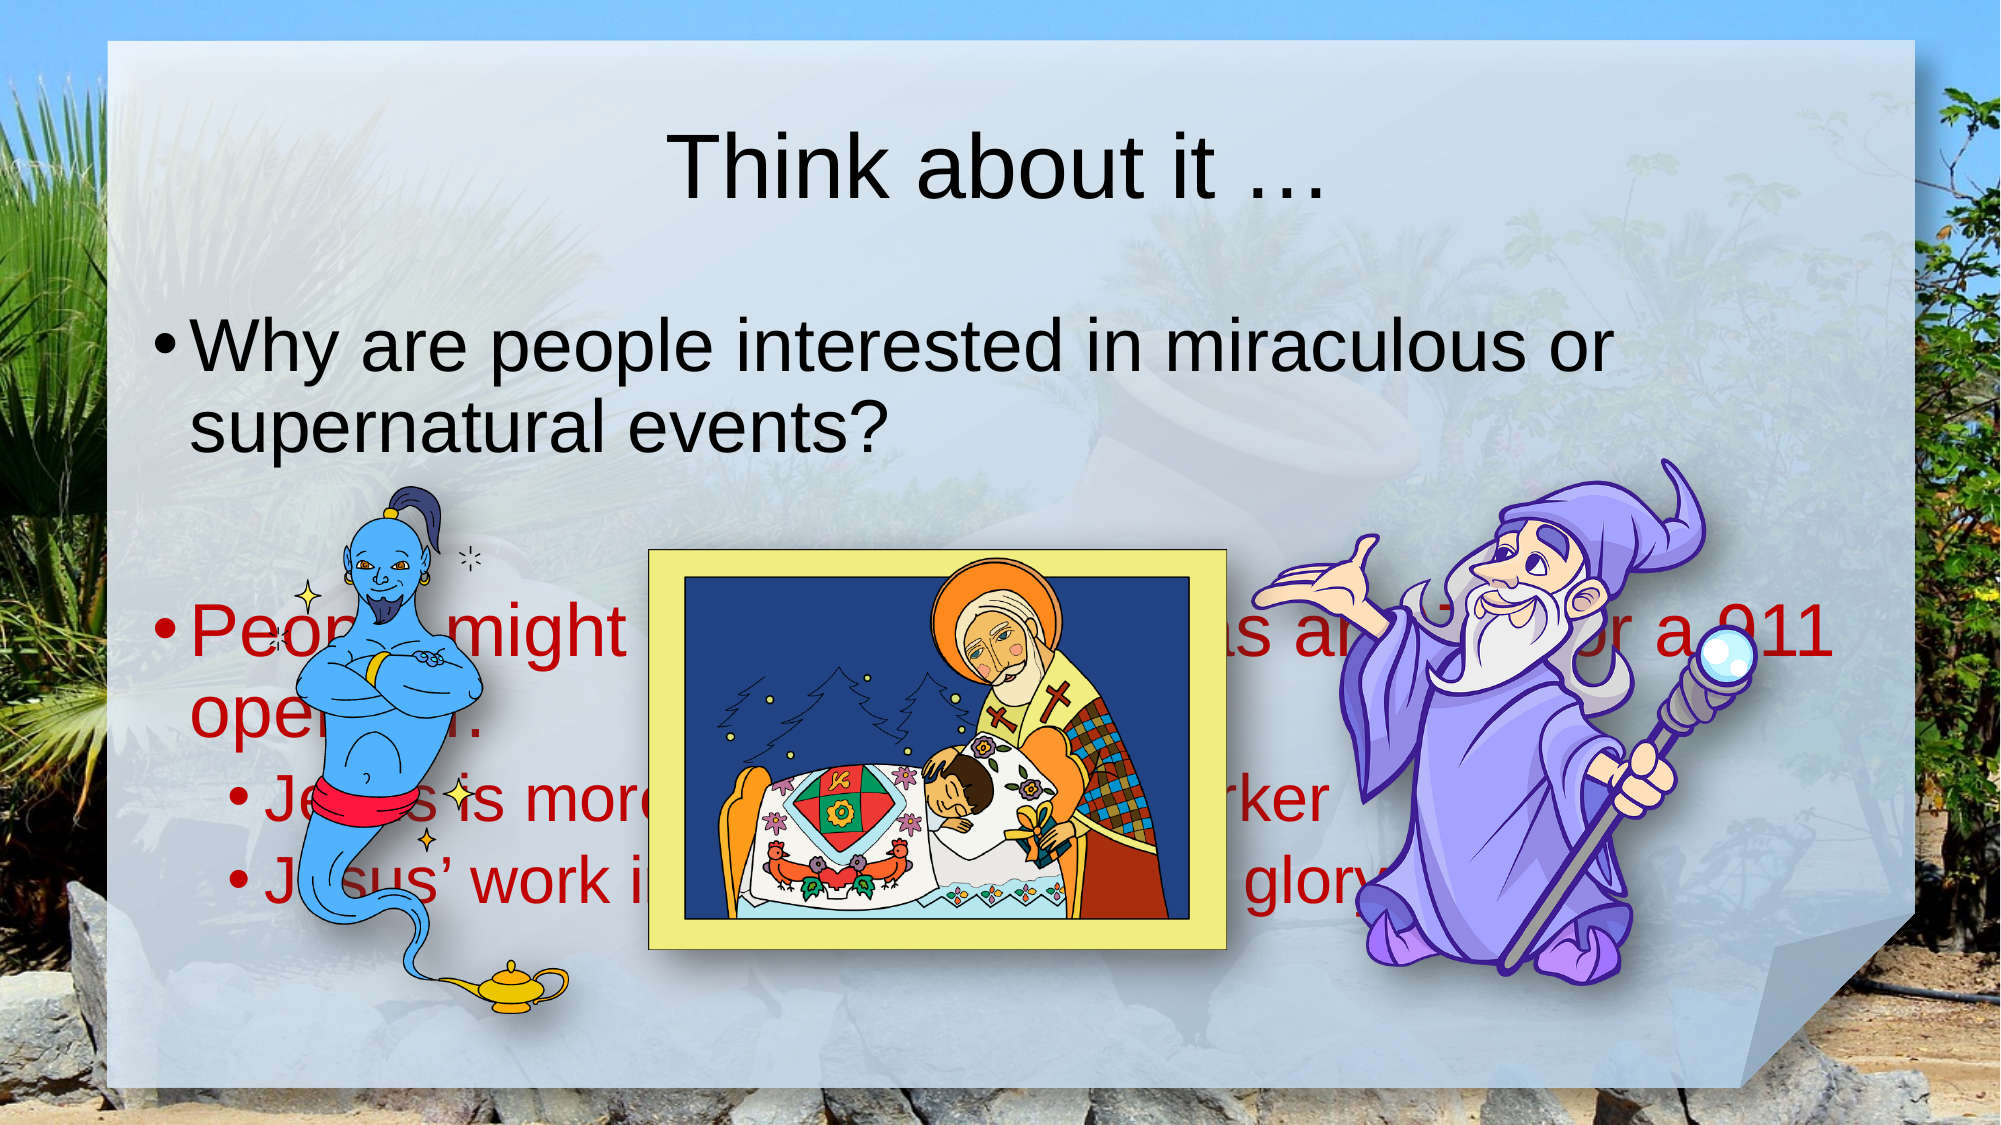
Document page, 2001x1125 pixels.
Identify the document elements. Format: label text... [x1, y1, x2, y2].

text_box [269, 458, 1758, 1014]
title Think about it … [137, 59, 1863, 278]
list Why are people interested in miraculous or supernatural events? People might try to use Jesus as an ATM or a 911 operator. Jesus is more than a miracle worker Jesus’ work in our lives is for His glory [137, 299, 1863, 1014]
picture [0, 0, 2001, 1125]
